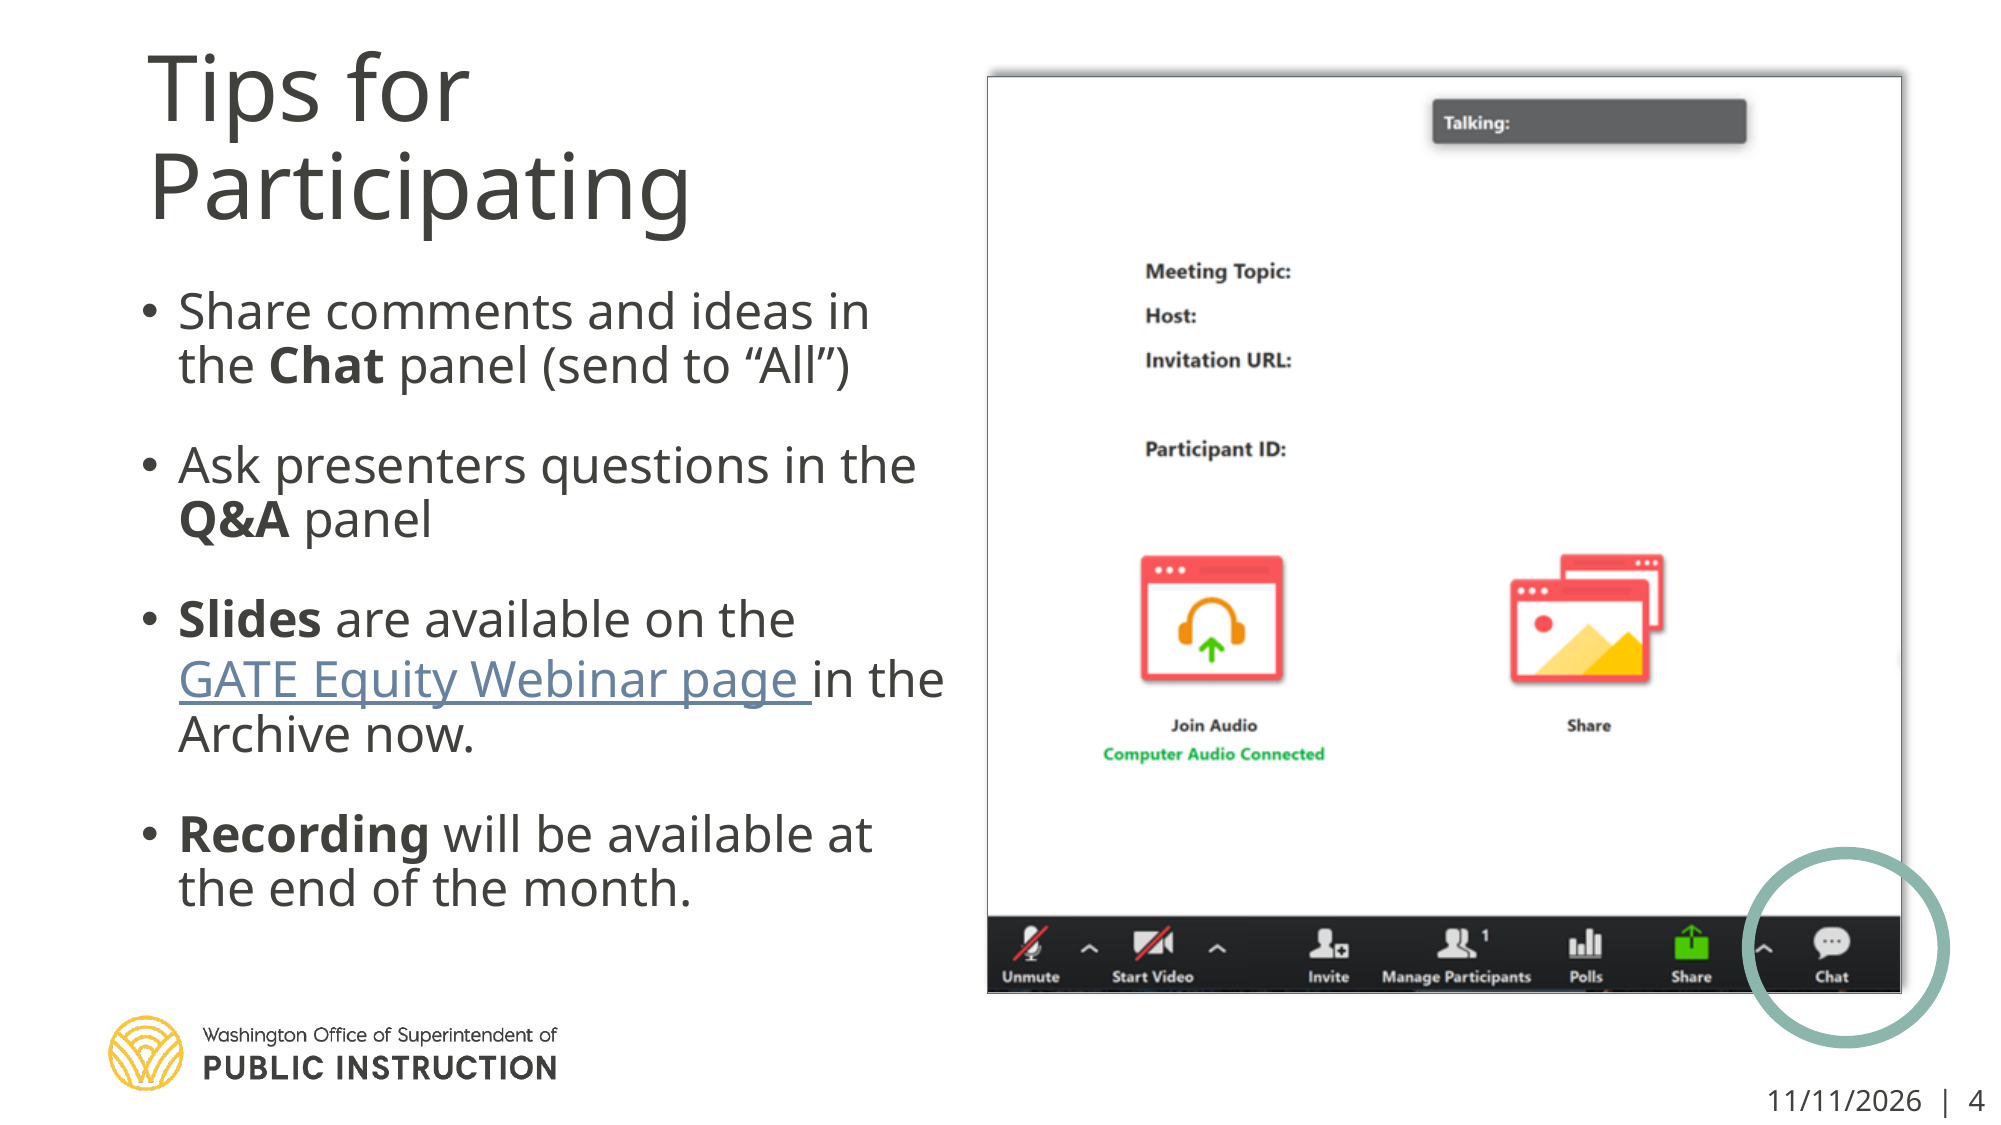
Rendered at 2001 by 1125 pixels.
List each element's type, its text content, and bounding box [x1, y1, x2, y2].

list Share comments and ideas in the Chat panel (send to “All”) Ask presenters questions in the Q&A panel Slides are available on the GATE Equity Webinar page in the Archive now. Recording will be available at the end of the month. [125, 279, 976, 993]
text_box [1759, 868, 1945, 1044]
picture [987, 76, 1902, 994]
picture [108, 1015, 558, 1091]
text_box 4/7/2020 | 4 [1743, 1074, 2000, 1125]
title Tips for Participating [132, 32, 949, 250]
